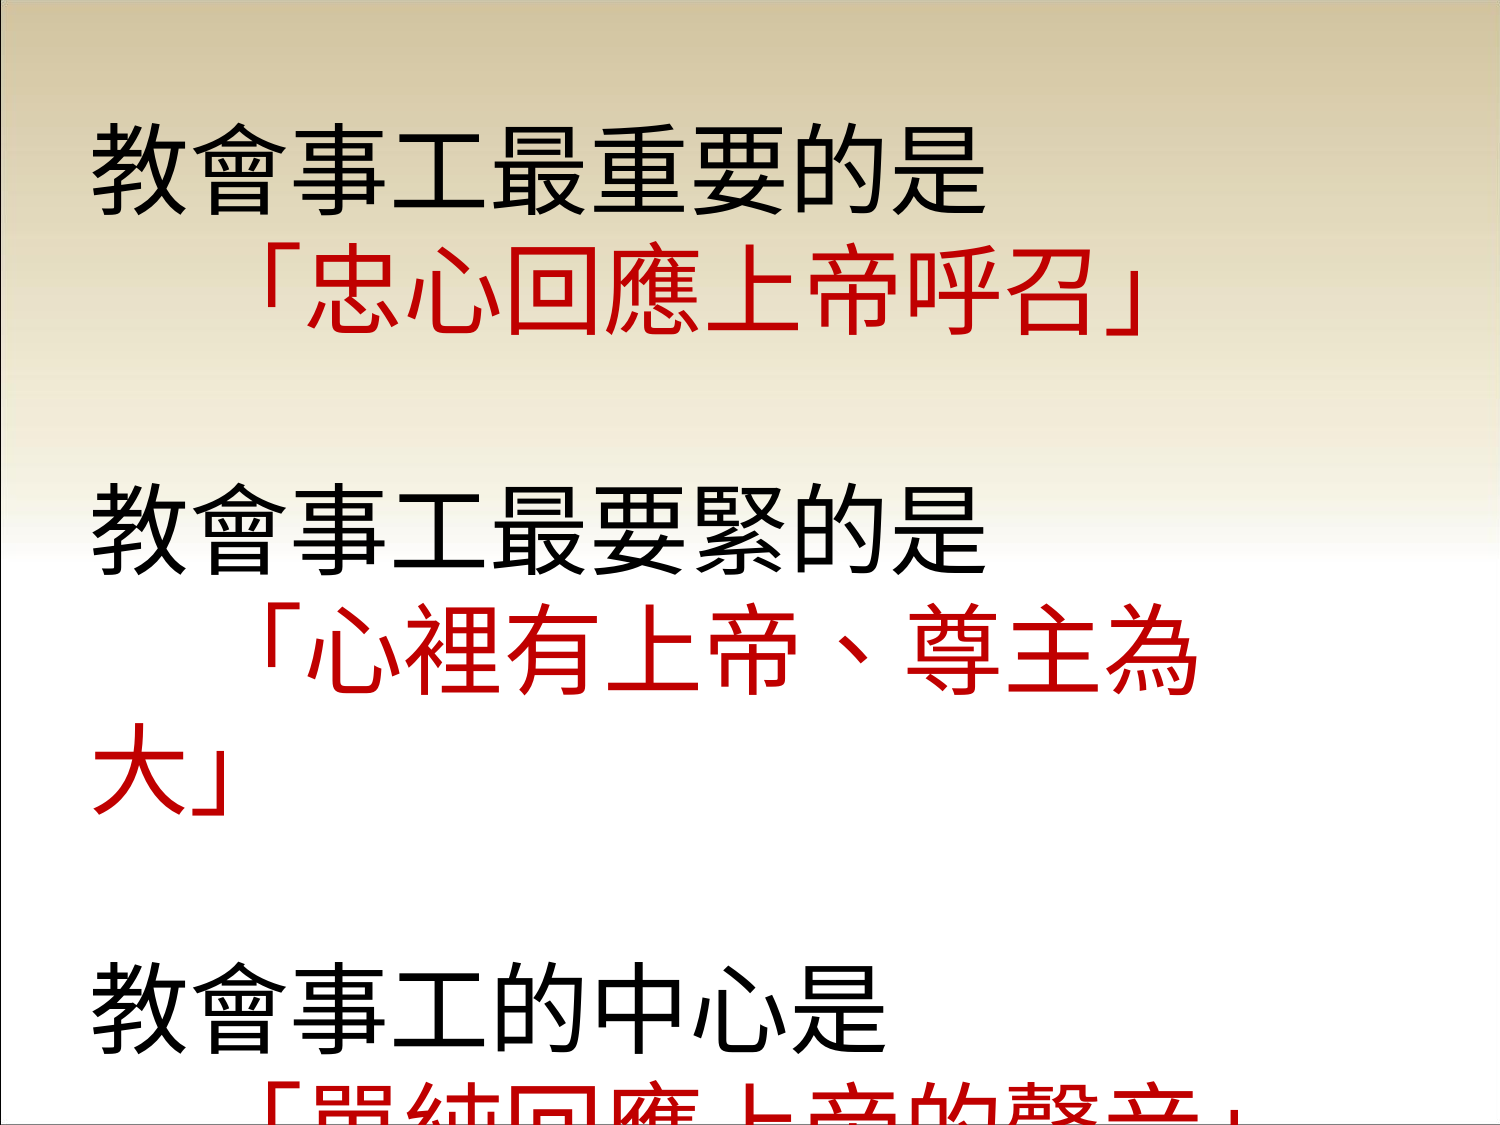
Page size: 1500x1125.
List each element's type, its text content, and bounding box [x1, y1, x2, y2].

picture [0, 0, 1500, 1125]
text_box 教會事工最重要的是 「忠心回應上帝呼召」 教會事工最要緊的是 「心裡有上帝、尊主為大」 教會事工的中心是 「單純回應上帝的聲音」 [74, 99, 1413, 1125]
